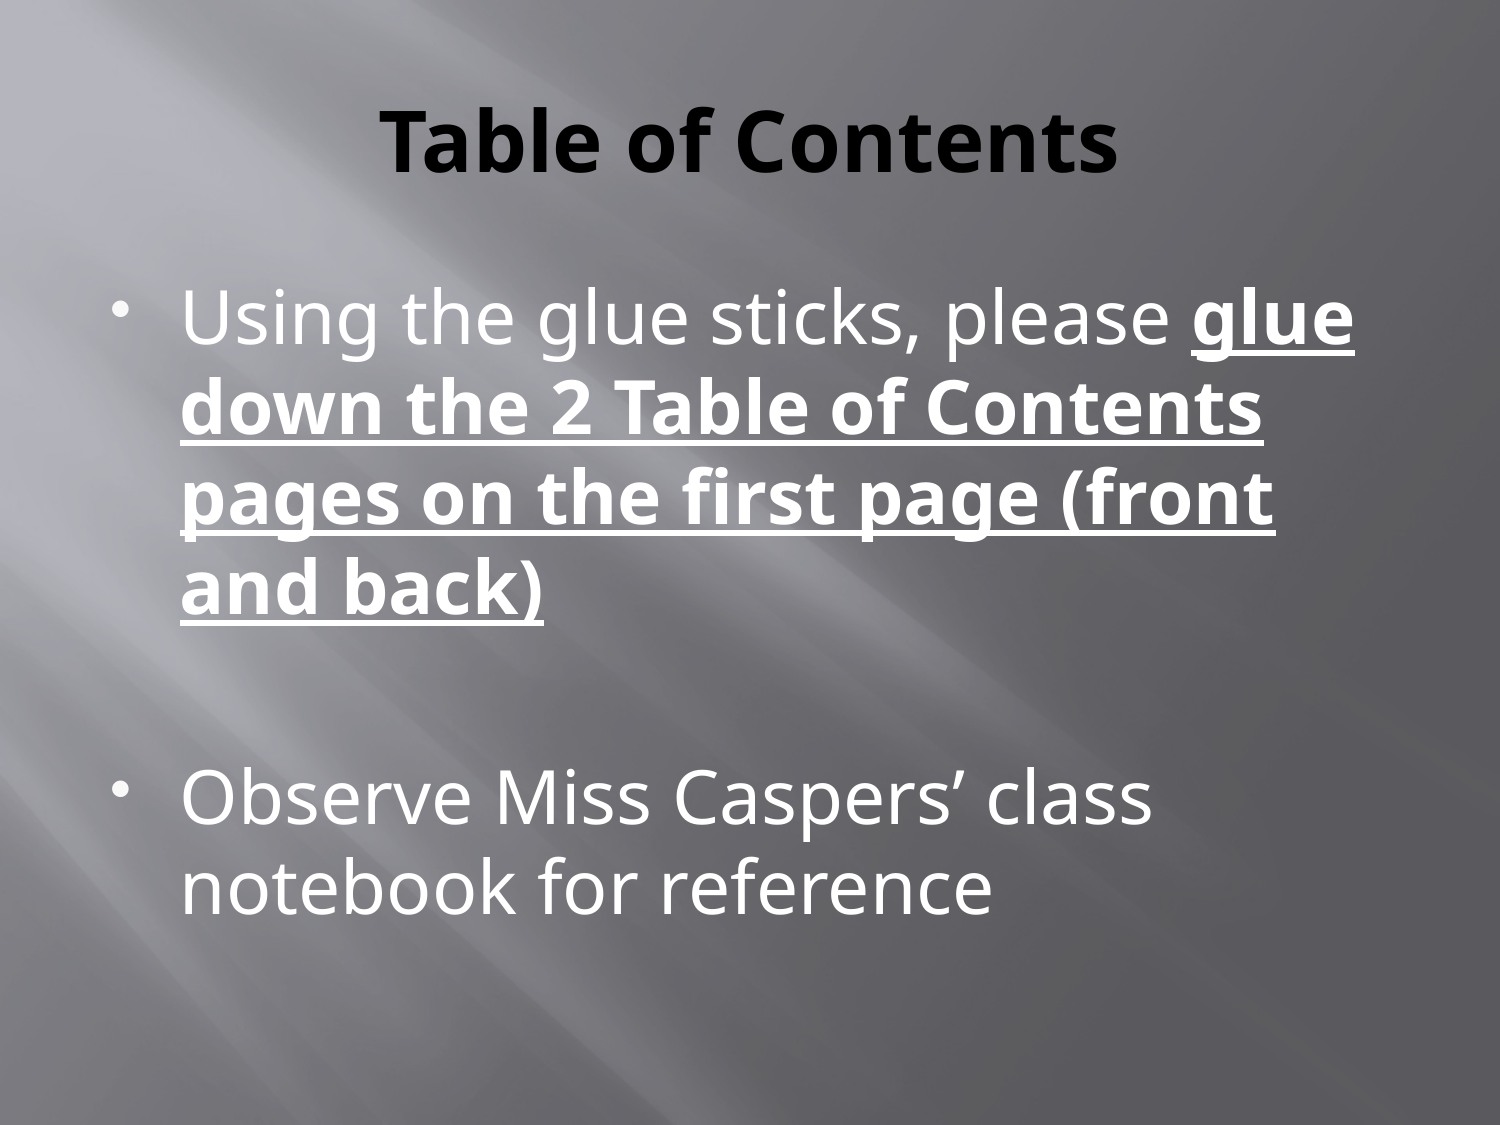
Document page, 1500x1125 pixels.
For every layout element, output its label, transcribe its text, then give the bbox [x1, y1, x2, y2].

list Using the glue sticks, please glue down the 2 Table of Contents pages on the first page (front and back) Observe Miss Caspers’ class notebook for reference [75, 262, 1425, 1035]
title Table of Contents [75, 45, 1425, 233]
